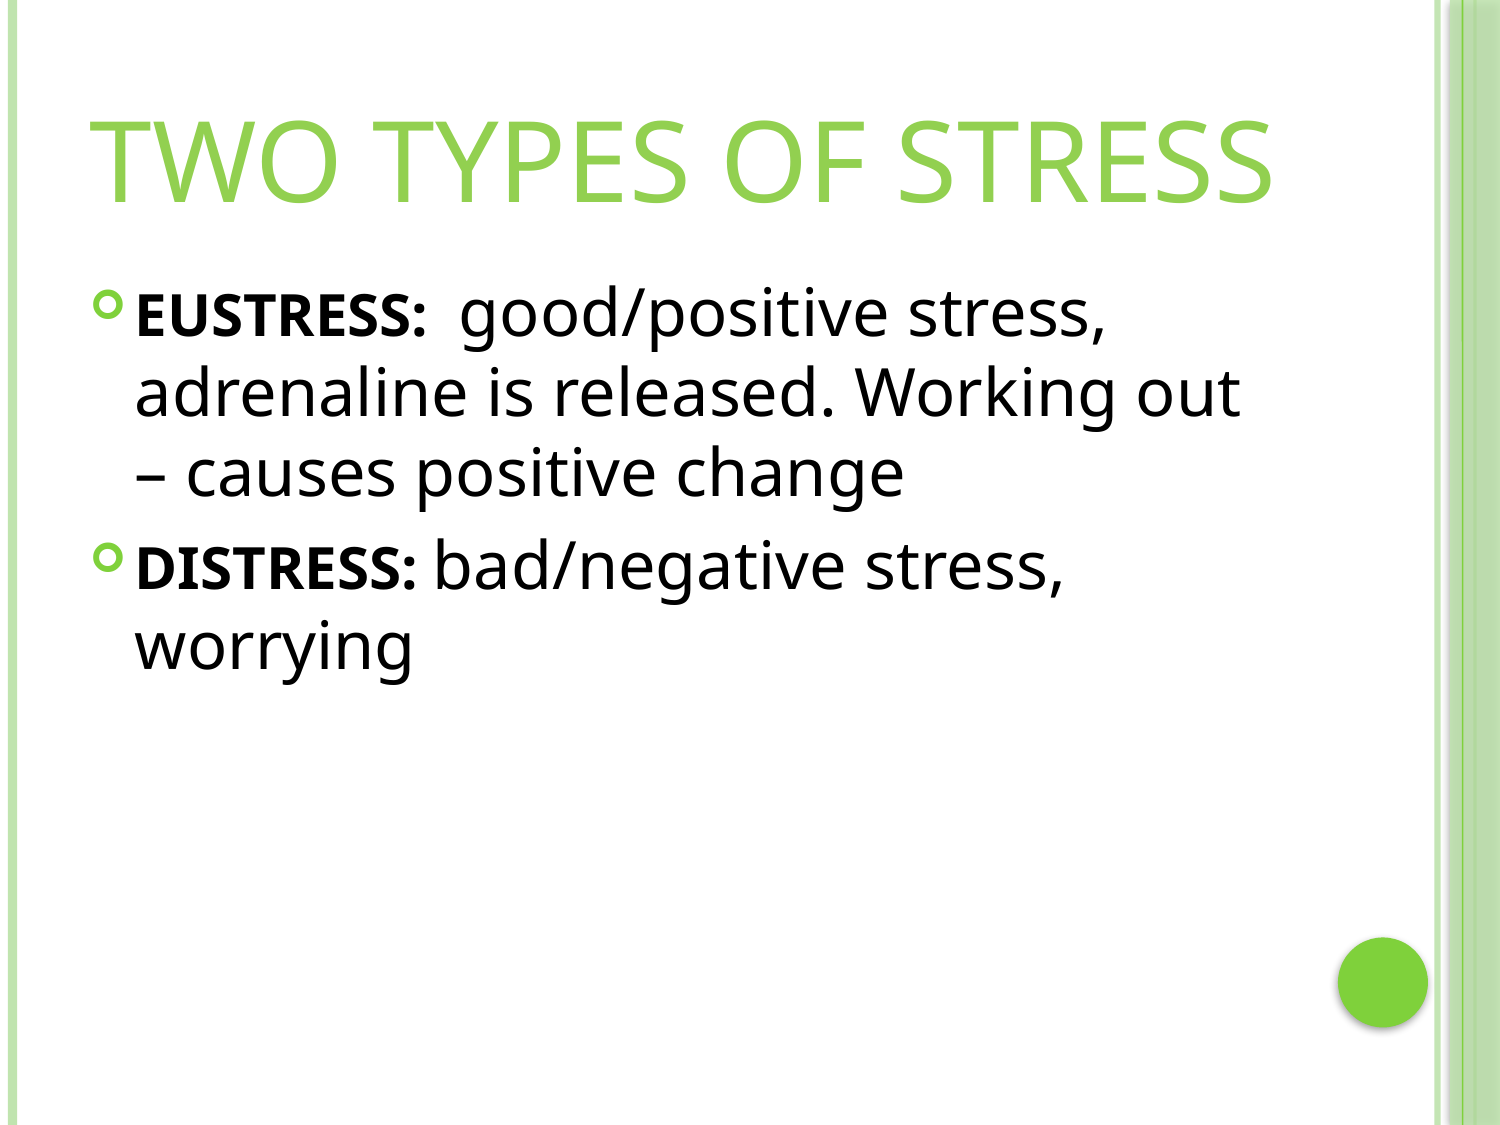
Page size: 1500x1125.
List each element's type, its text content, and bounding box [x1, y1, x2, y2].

title Two types of stress [75, 45, 1300, 233]
list EUSTRESS: good/positive stress, adrenaline is released. Working out – causes positive change DISTRESS: bad/negative stress, worrying [75, 262, 1300, 1062]
